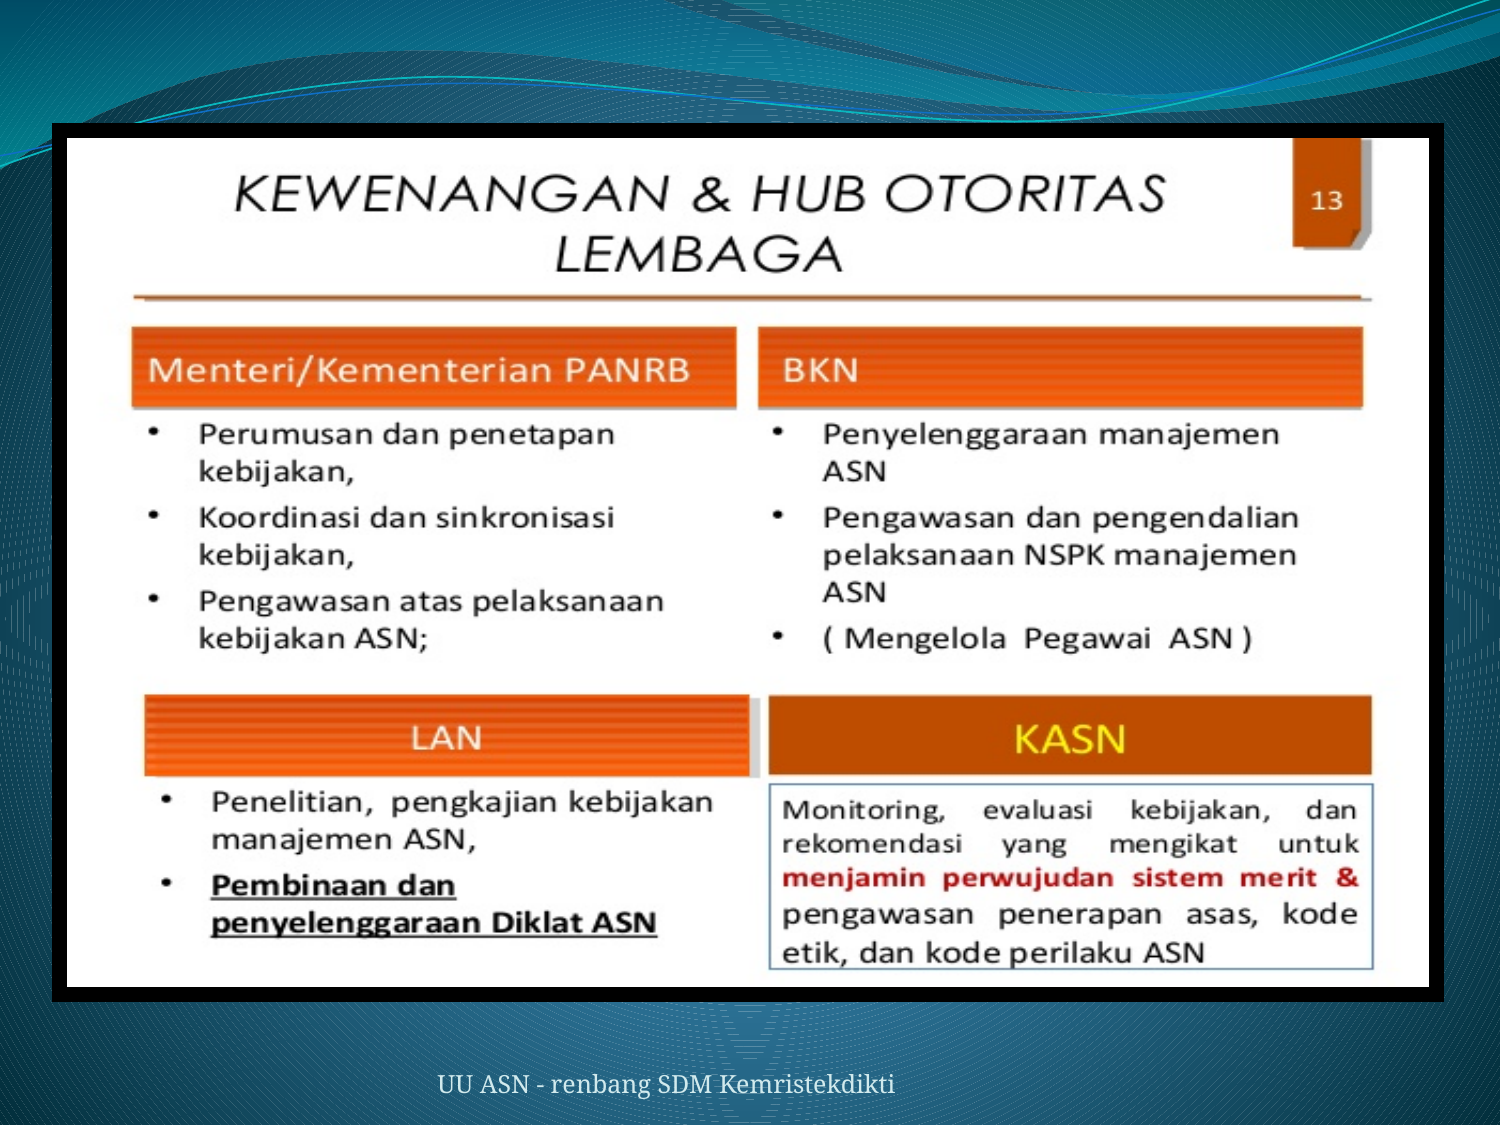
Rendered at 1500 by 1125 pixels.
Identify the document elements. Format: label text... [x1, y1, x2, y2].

picture [66, 137, 1430, 988]
footer UU ASN - renbang SDM Kemristekdikti [437, 1042, 988, 1103]
